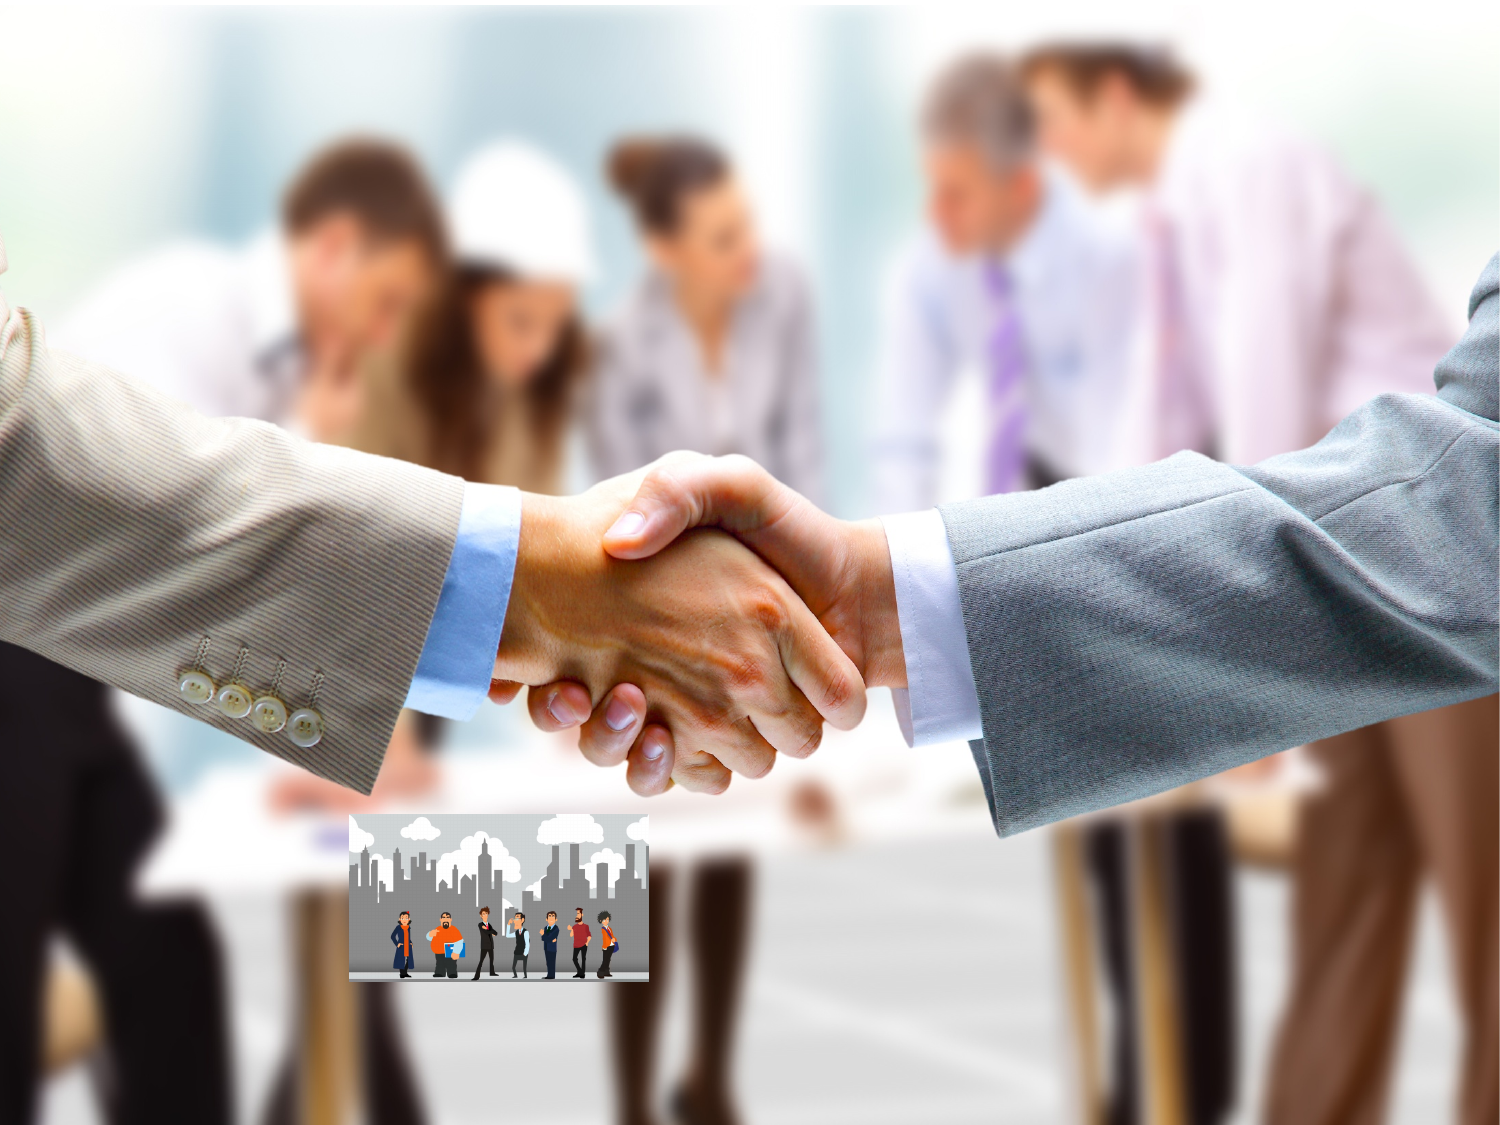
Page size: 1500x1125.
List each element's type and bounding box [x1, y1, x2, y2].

text_box [348, 813, 650, 983]
picture [0, 4, 1500, 1125]
